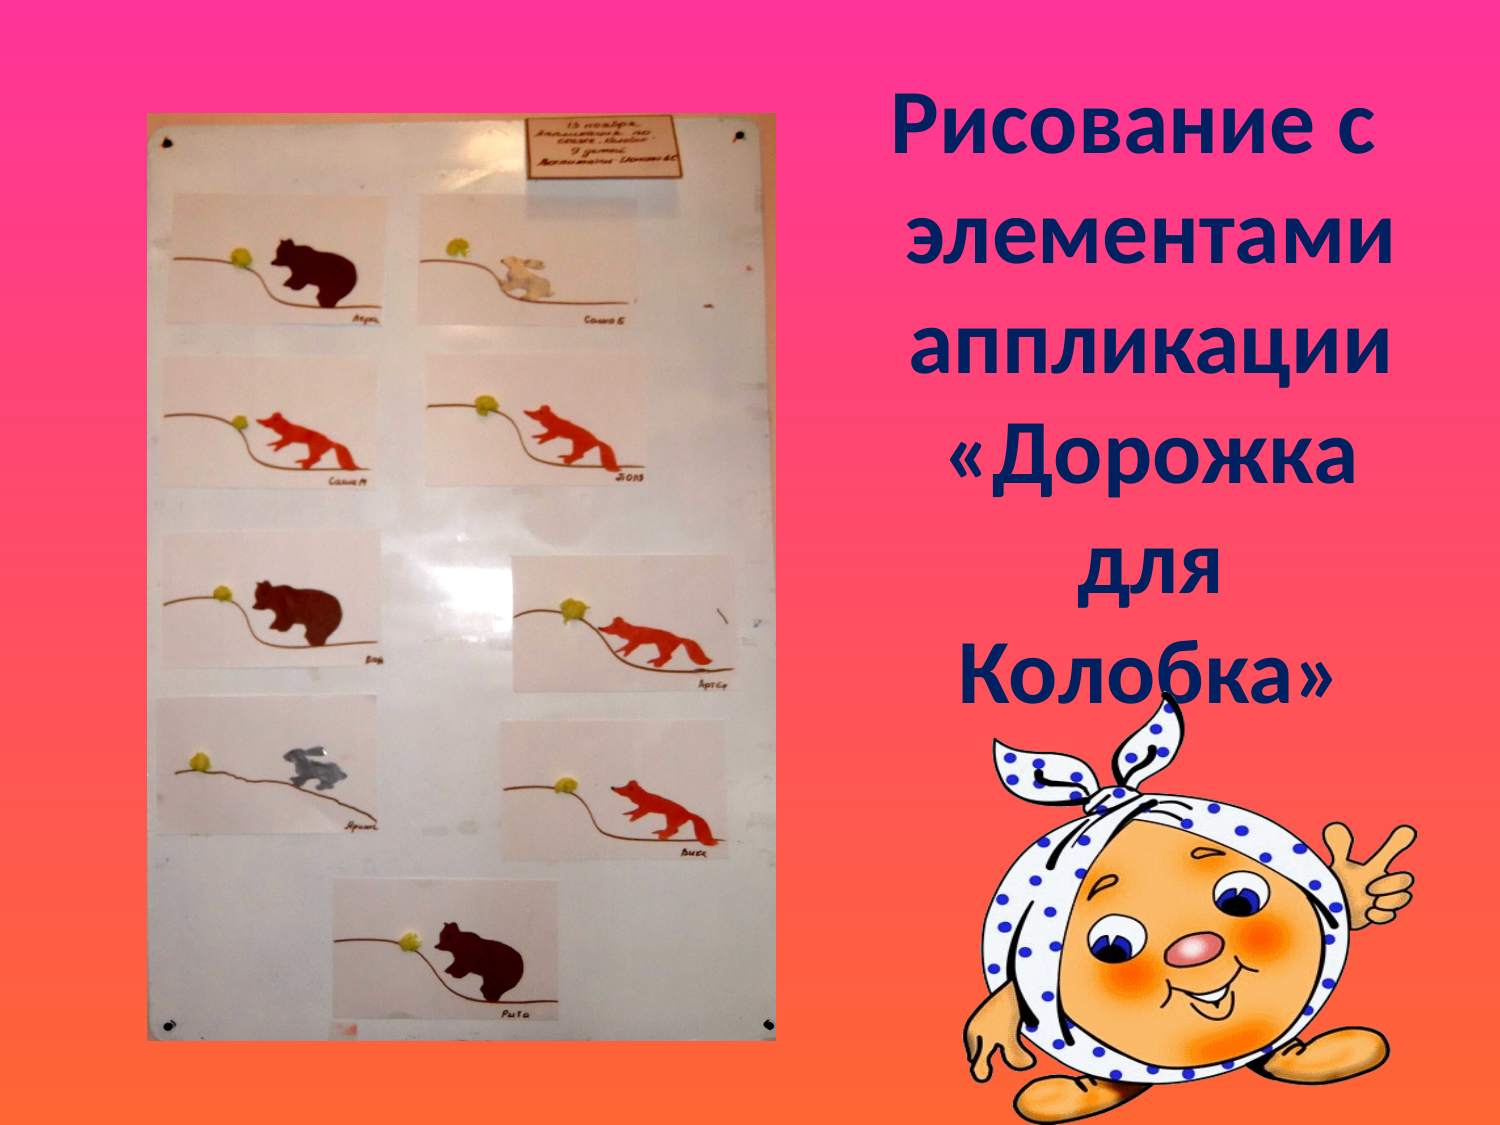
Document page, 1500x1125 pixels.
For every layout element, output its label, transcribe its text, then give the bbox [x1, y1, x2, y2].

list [147, 113, 777, 1041]
list Рисование с элементами аппликации «Дорожка для Колобка» [820, 54, 1425, 811]
picture [962, 691, 1417, 1125]
